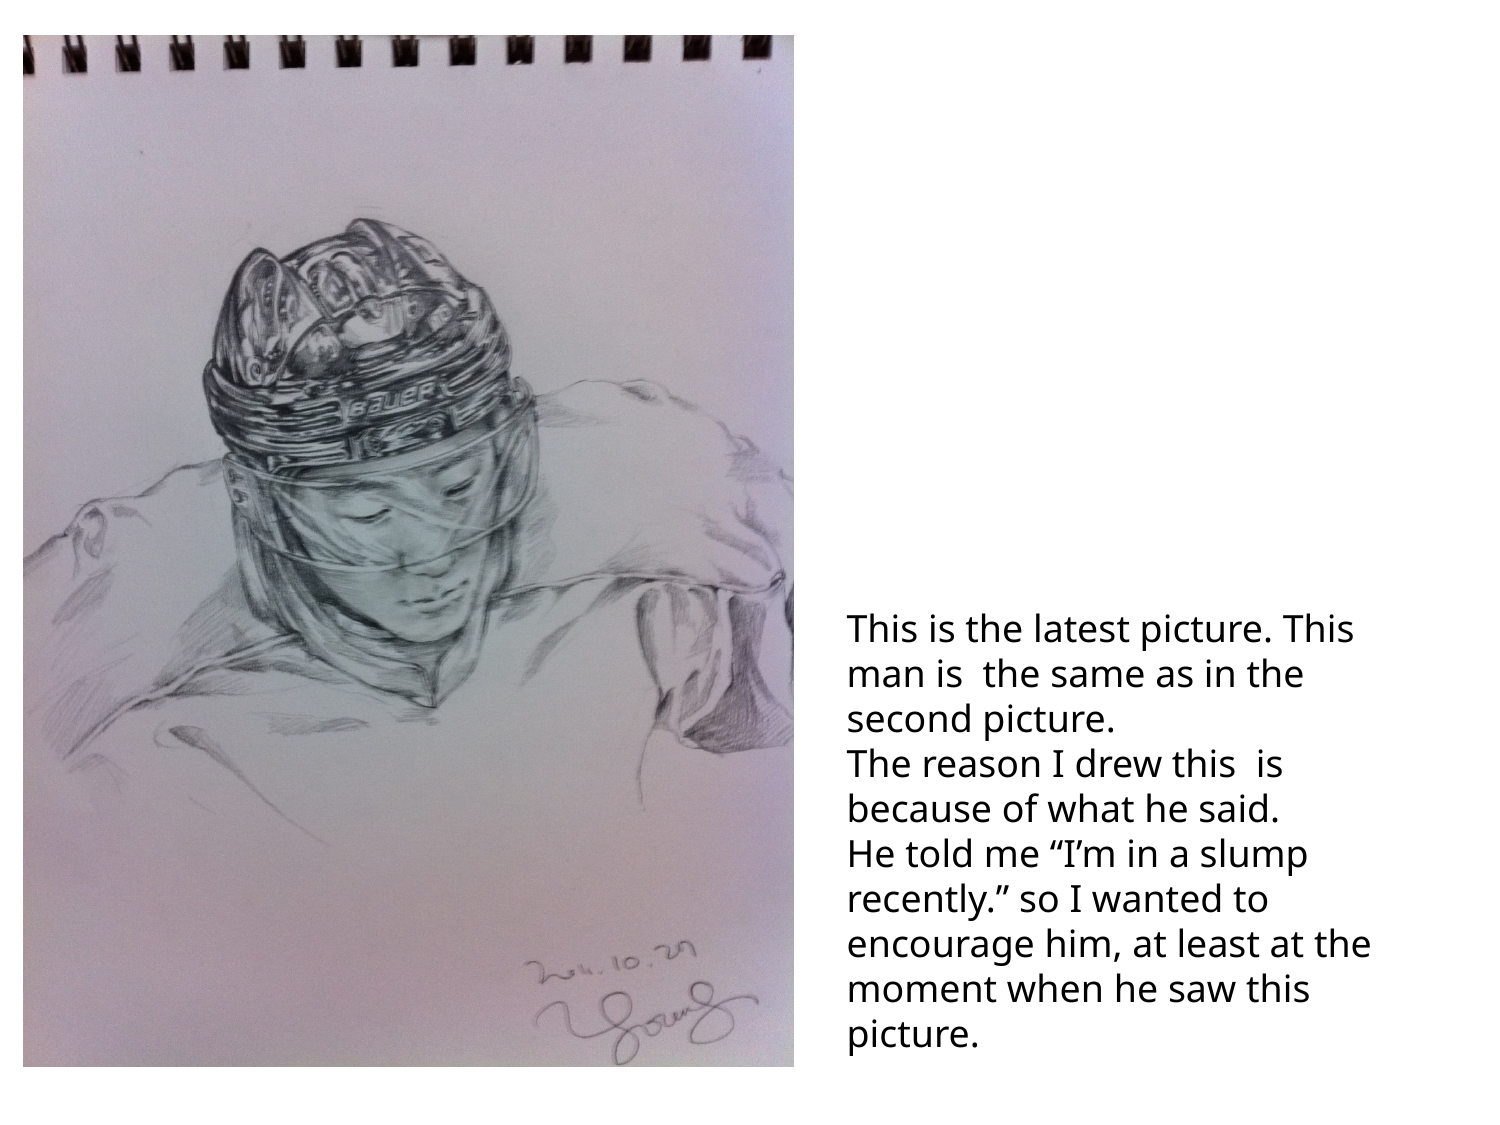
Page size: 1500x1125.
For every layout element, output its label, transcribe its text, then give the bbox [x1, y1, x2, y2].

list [23, 34, 794, 1067]
text_box This is the latest picture. This man is the same as in the second picture. The reason I drew this is because of what he said. He told me “I’m in a slump recently.” so I wanted to encourage him, at least at the moment when he saw this picture. [831, 597, 1430, 1063]
